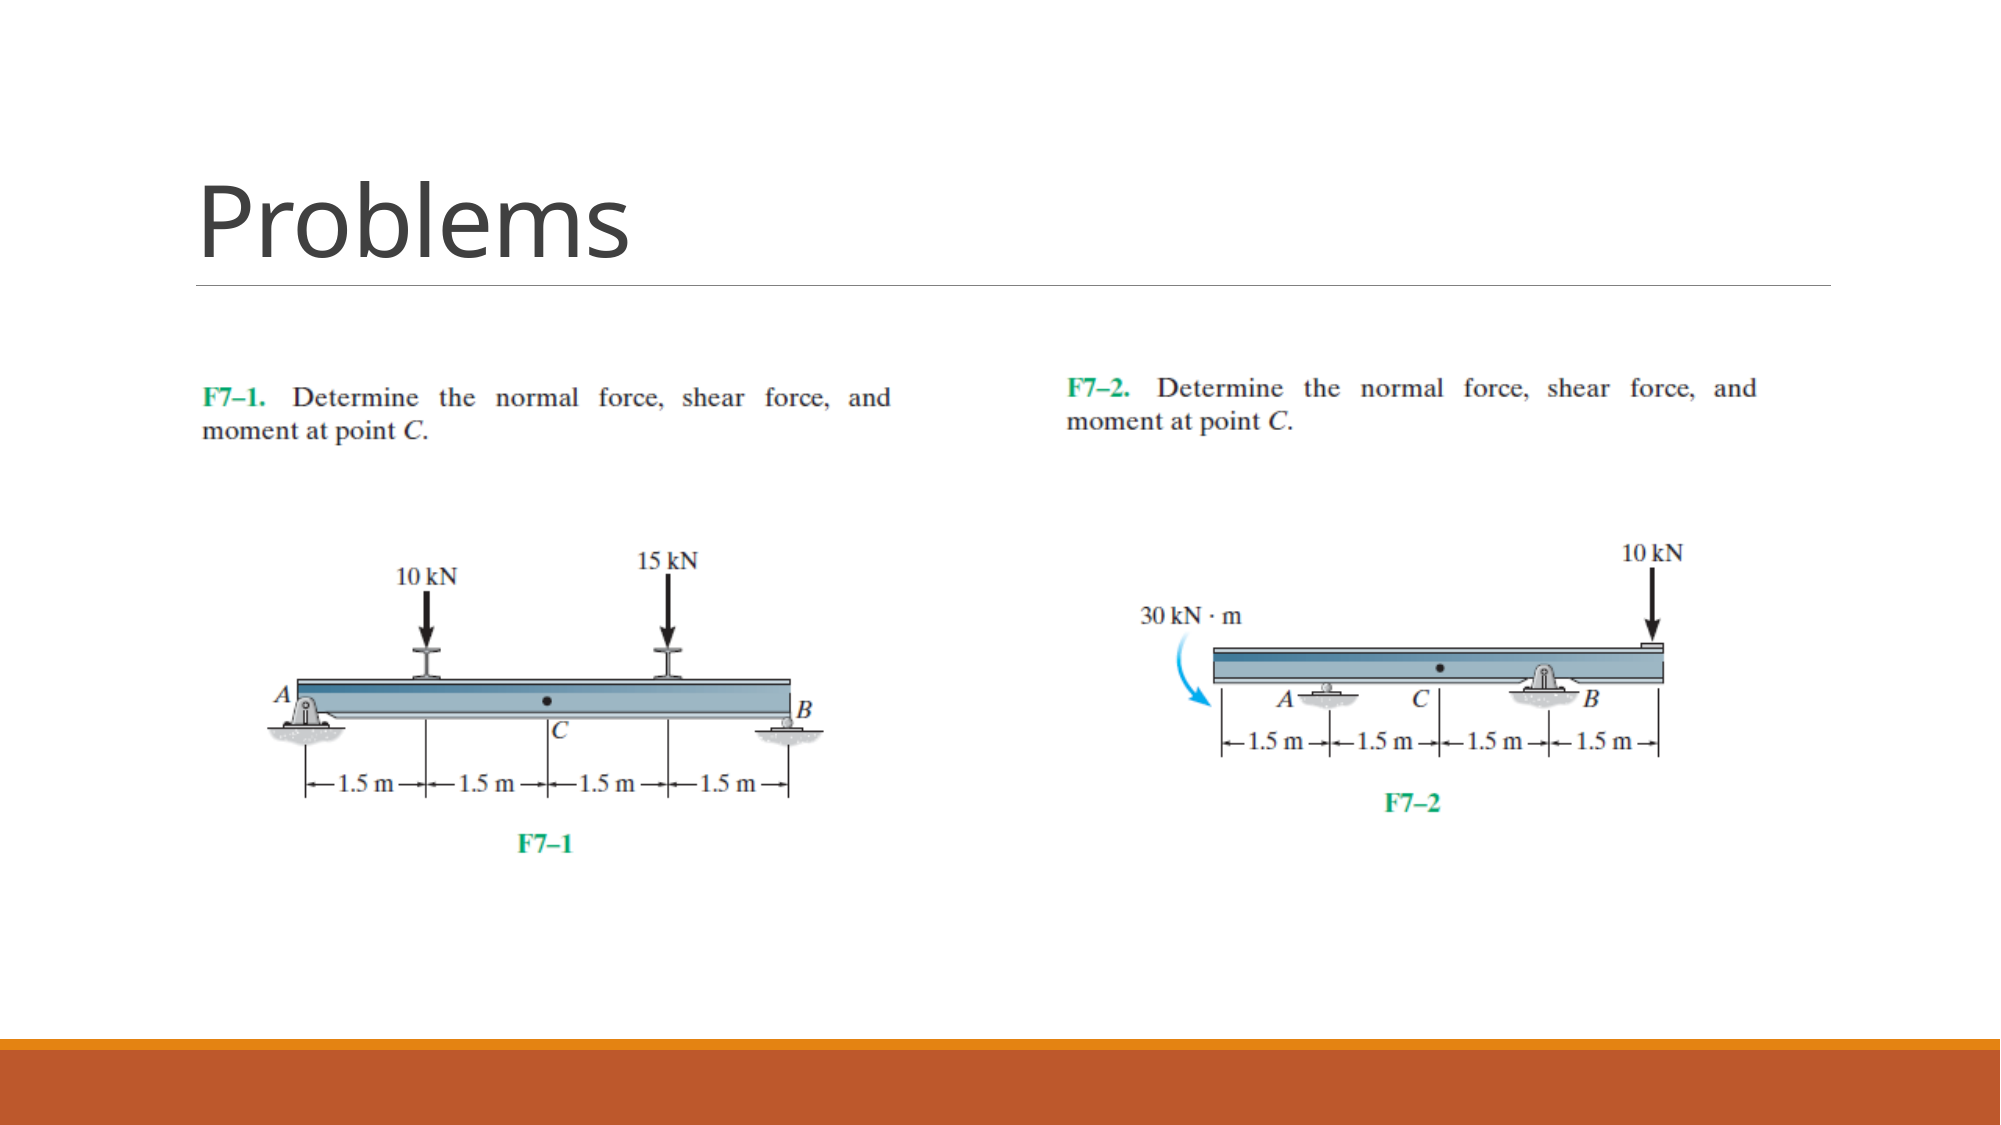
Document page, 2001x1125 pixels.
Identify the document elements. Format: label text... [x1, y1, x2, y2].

picture [179, 361, 914, 887]
title Problems [180, 47, 1830, 285]
picture [1059, 361, 1777, 854]
